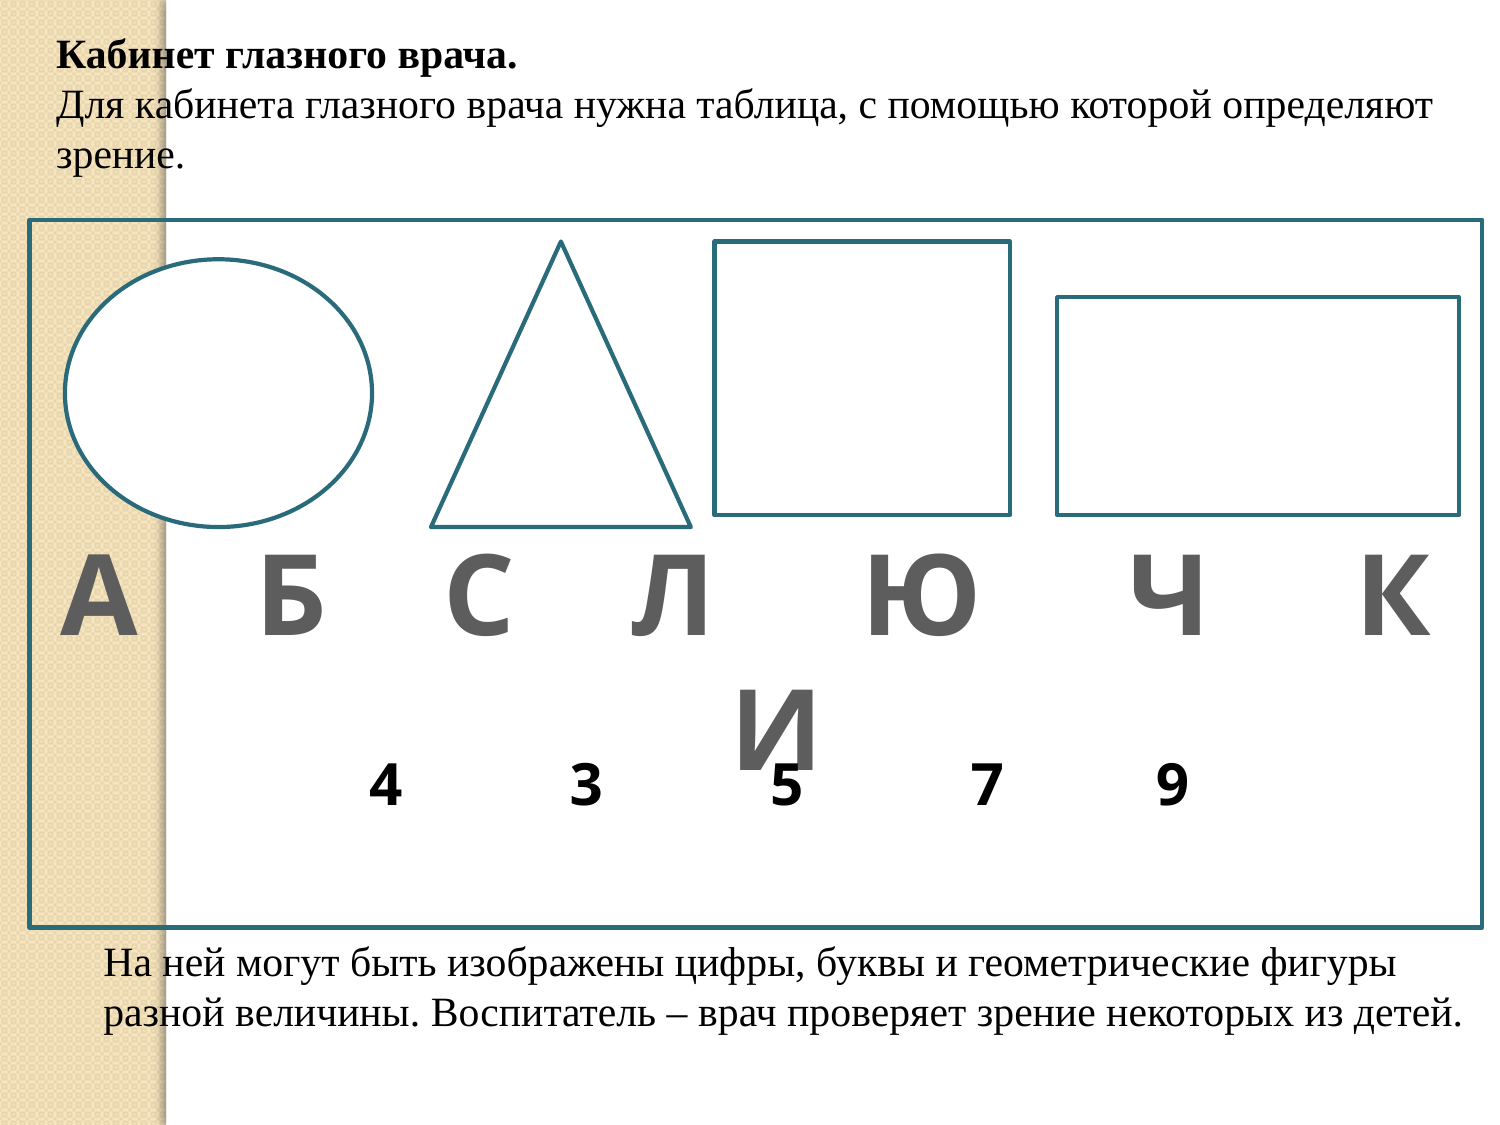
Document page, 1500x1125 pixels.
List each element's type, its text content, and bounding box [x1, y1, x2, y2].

text_box [434, 239, 688, 515]
text_box [62, 257, 375, 515]
text_box На ней могут быть изображены цифры, буквы и геометрические фигуры разной величины. Воспитатель – врач проверяет зрение некоторых из детей. [88, 930, 1483, 1043]
text_box [27, 218, 1484, 930]
text_box [712, 239, 1012, 515]
text_box Кабинет глазного врача. Для кабинета глазного врача нужна таблица, с помощью которой определяют зрение. [41, 19, 1459, 184]
text_box А Б С Л Ю Ч К И [41, 515, 1483, 801]
text_box [1055, 295, 1461, 515]
text_box 4 3 5 7 9 [182, 739, 1424, 825]
